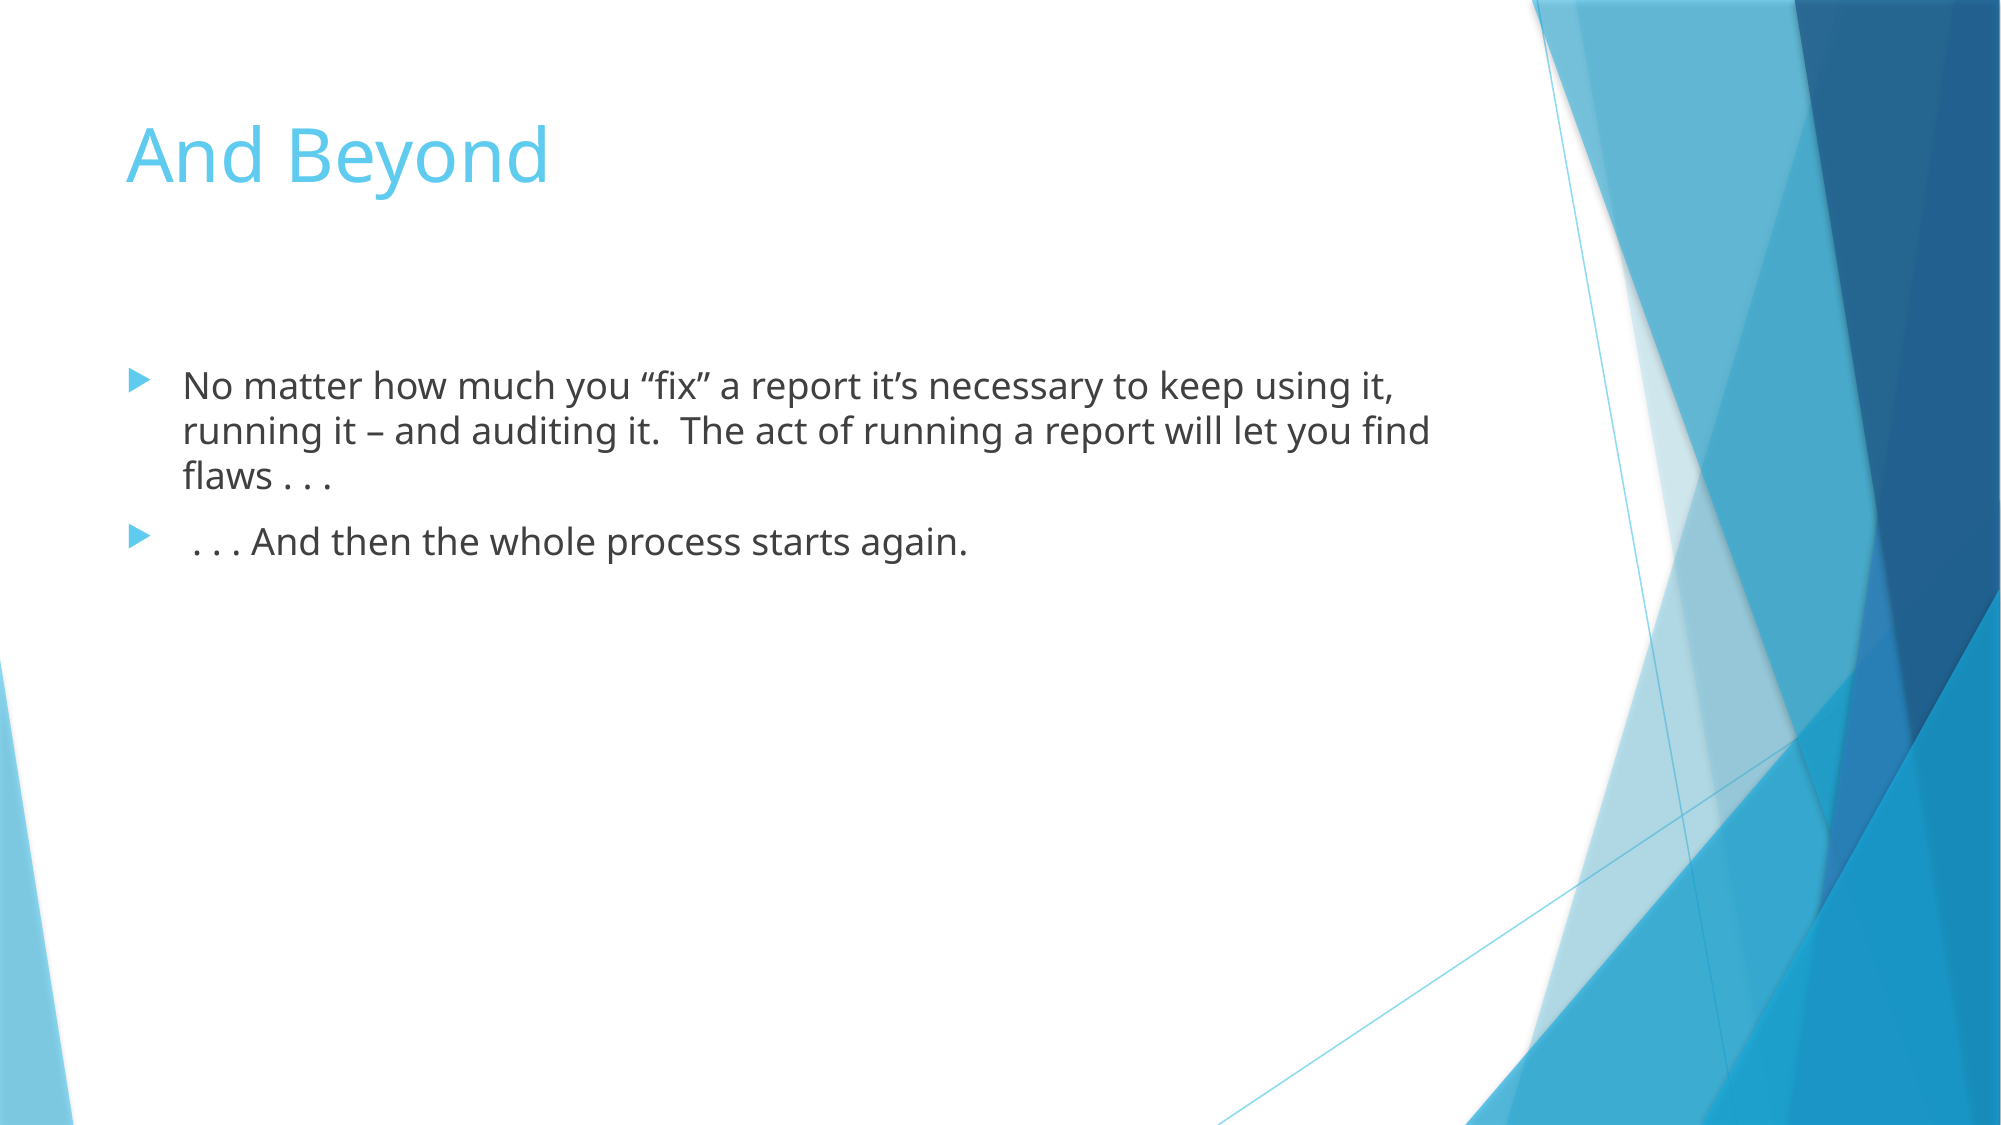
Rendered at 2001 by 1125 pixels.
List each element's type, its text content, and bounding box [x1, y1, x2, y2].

list No matter how much you “fix” a report it’s necessary to keep using it, running it – and auditing it. The act of running a report will let you find flaws . . . . . . And then the whole process starts again. [111, 354, 1522, 992]
title And Beyond [111, 99, 1522, 317]
